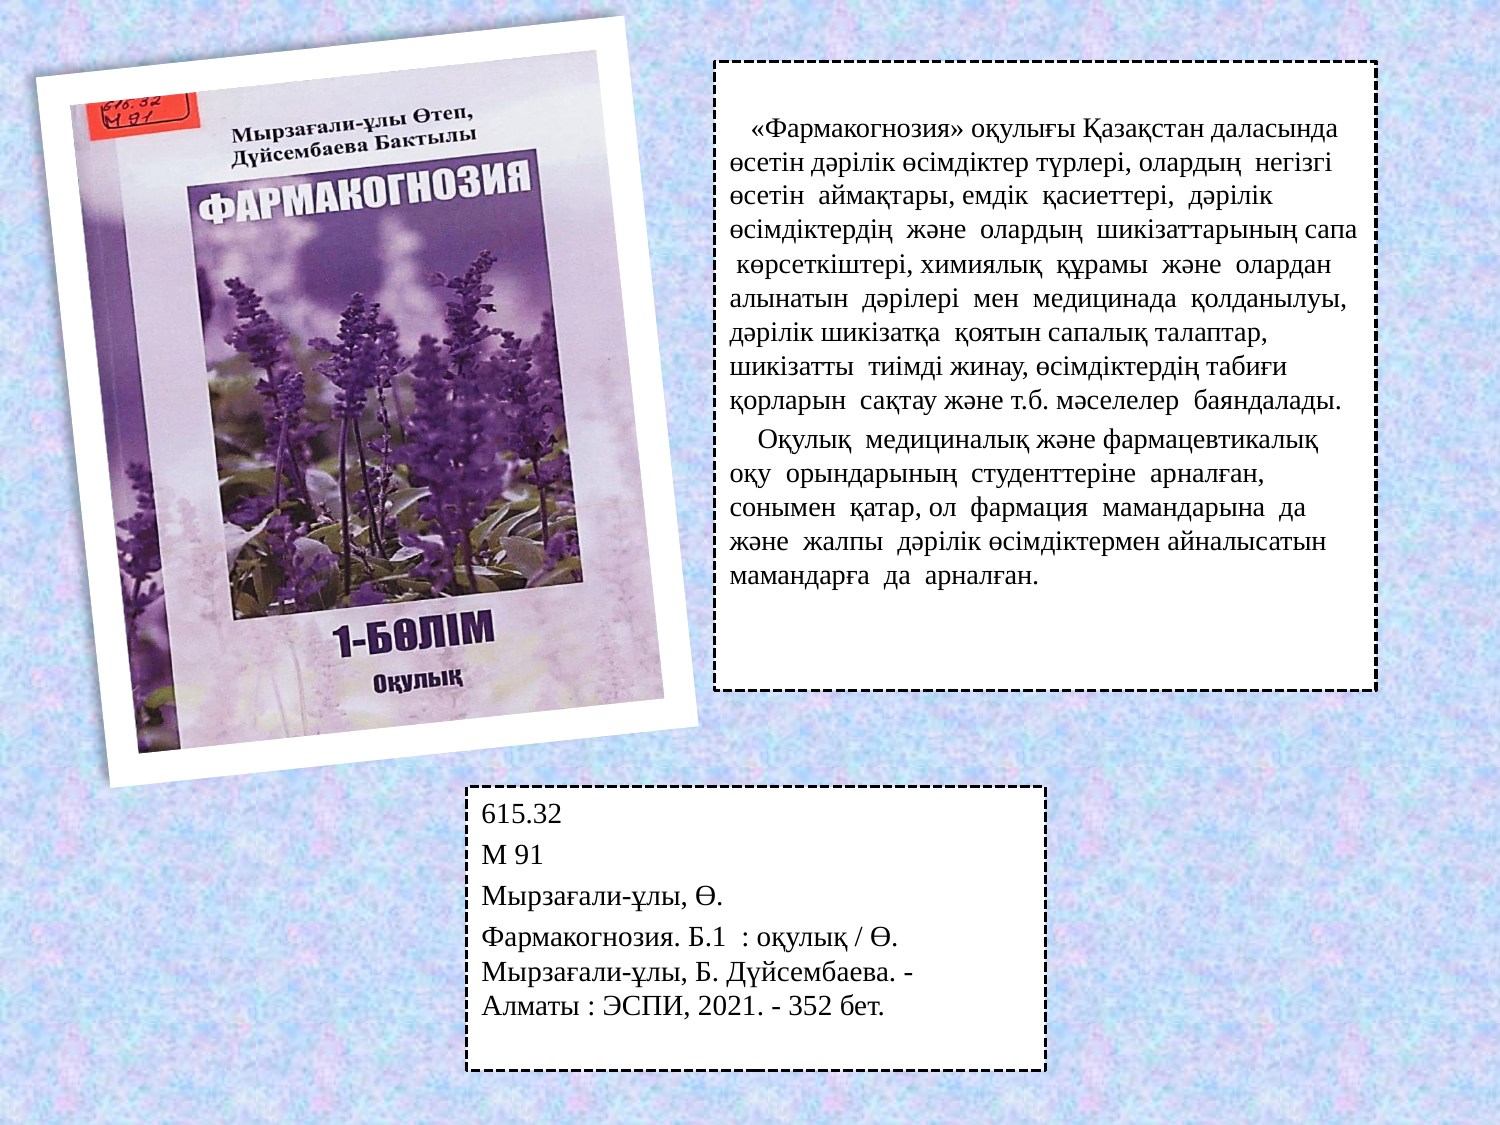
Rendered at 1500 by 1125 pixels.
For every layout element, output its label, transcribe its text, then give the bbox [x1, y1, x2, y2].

list 615.32 М 91 Мырзағали-ұлы, Ө. Фармакогнозия. Б.1 : оқулық / Ө. Мырзағали-ұлы, Б. Дүйсембаева. - Алматы : ЭСПИ, 2021. - 352 бет. [466, 786, 1046, 1071]
picture [0, 0, 1500, 1125]
list «Фармакогнозия» оқулығы Қазақстан даласында өсетін дәрілік өсімдіктер түрлері, олардың негізгі өсетін аймақтары, емдік қасиеттері, дәрілік өсімдіктердің және олардың шикізаттарының сапа көрсеткіштері, химиялық құрамы және олардан алынатын дәрілері мен медицинада қолданылуы, дәрілік шикізатқа қоятын сапалық талаптар, шикізатты тиімді жинау, өсімдіктердің табиғи қорларын сақтау және т.б. мәселелер баяндалады. Оқулық медициналық және фармацевтикалық оқу орындарының студенттеріне арналған, сонымен қатар, ол фармация мамандарына да және жалпы дәрілік өсімдіктермен айналысатын мамандарға да арналған. [714, 61, 1376, 691]
